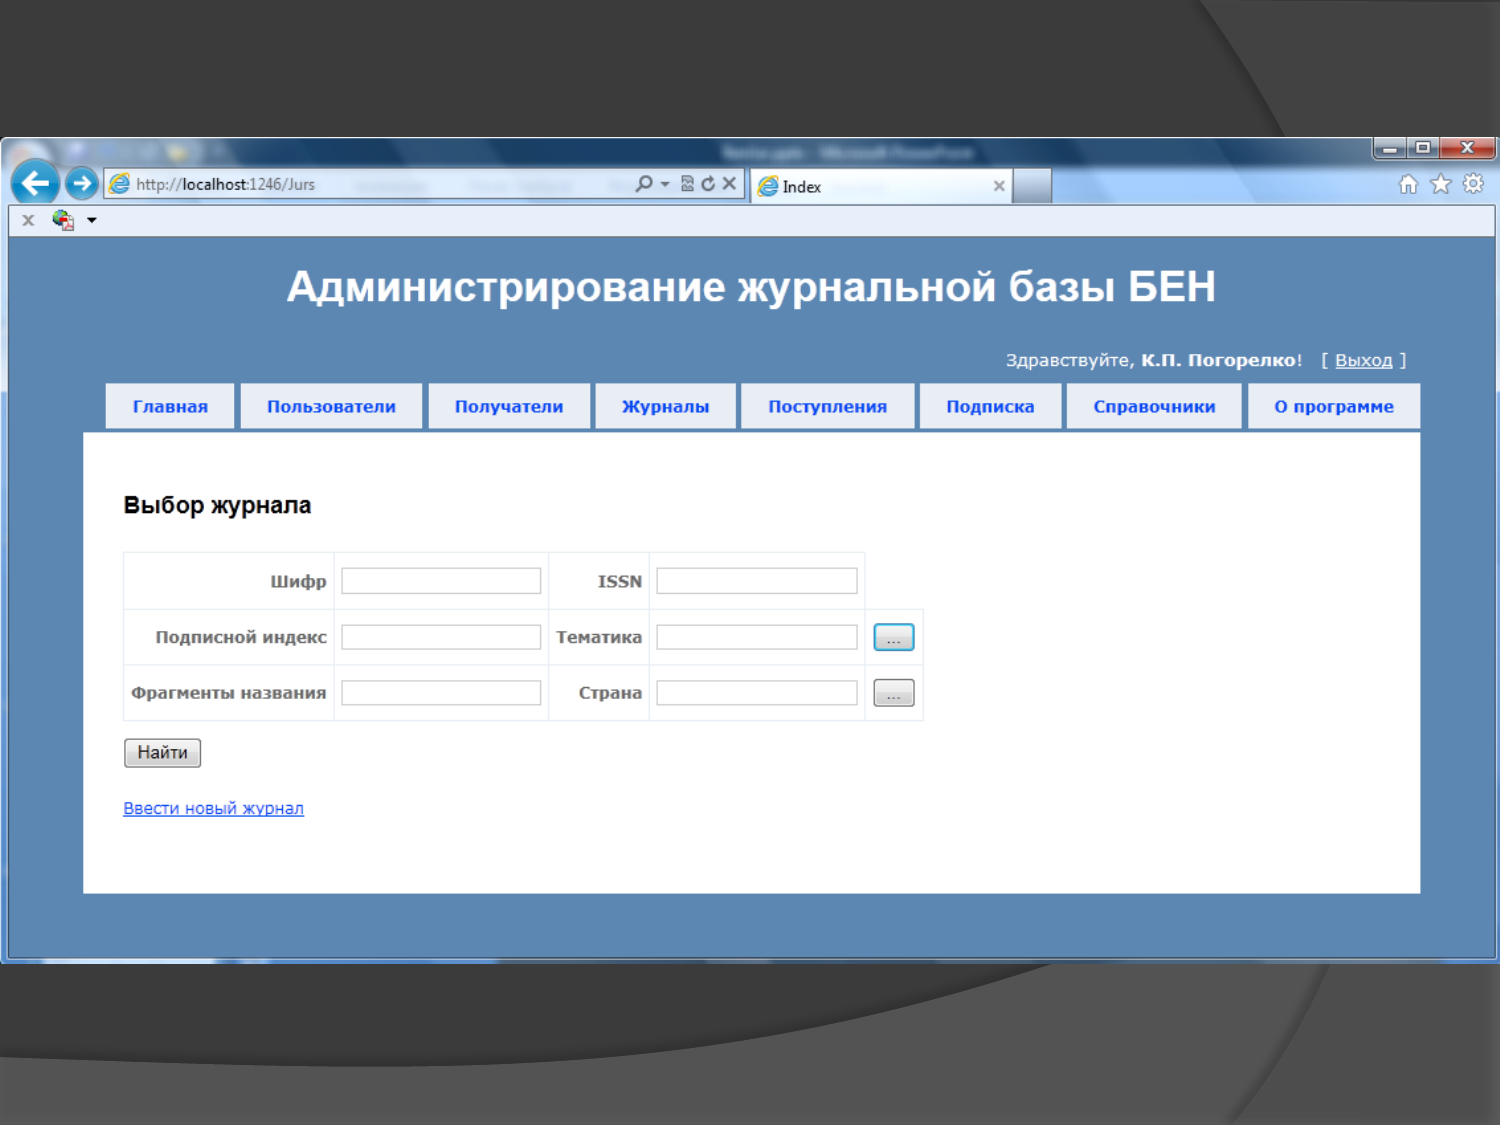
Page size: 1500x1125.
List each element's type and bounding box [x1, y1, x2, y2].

picture [0, 136, 1500, 964]
